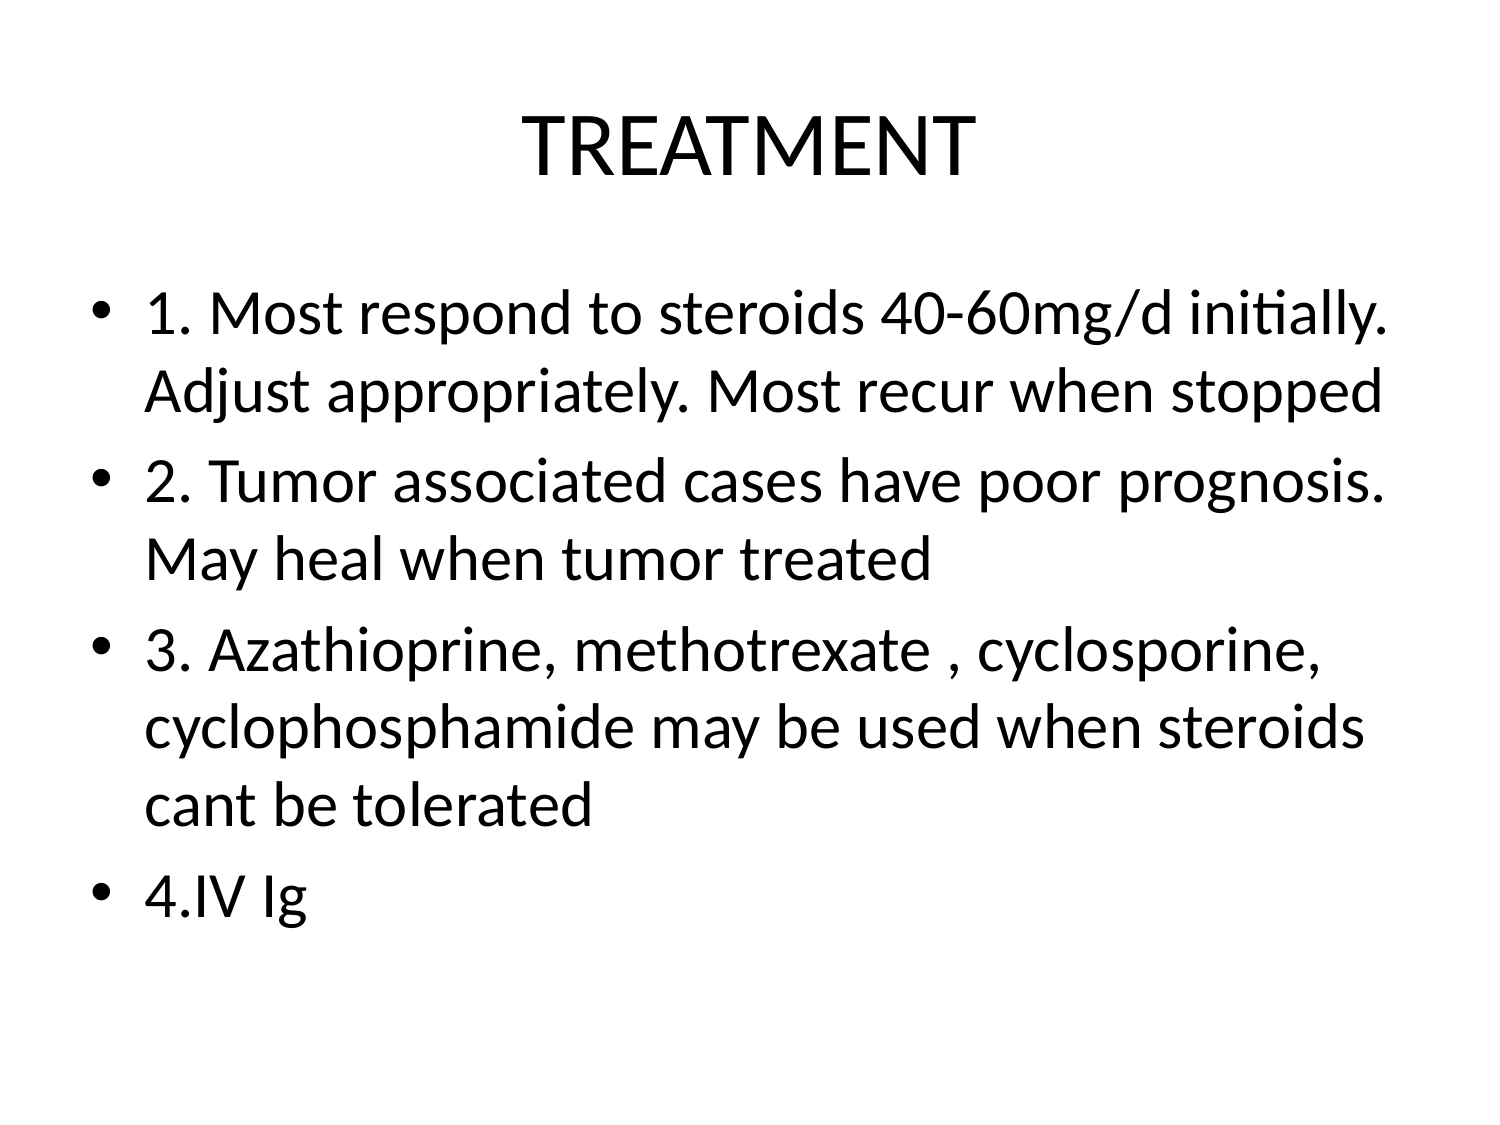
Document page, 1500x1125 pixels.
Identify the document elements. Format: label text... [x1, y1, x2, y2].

list 1. Most respond to steroids 40-60mg/d initially. Adjust appropriately. Most recur when stopped 2. Tumor associated cases have poor prognosis. May heal when tumor treated 3. Azathioprine, methotrexate , cyclosporine, cyclophosphamide may be used when steroids cant be tolerated 4.IV Ig [75, 262, 1425, 1005]
title TREATMENT [75, 45, 1425, 233]
